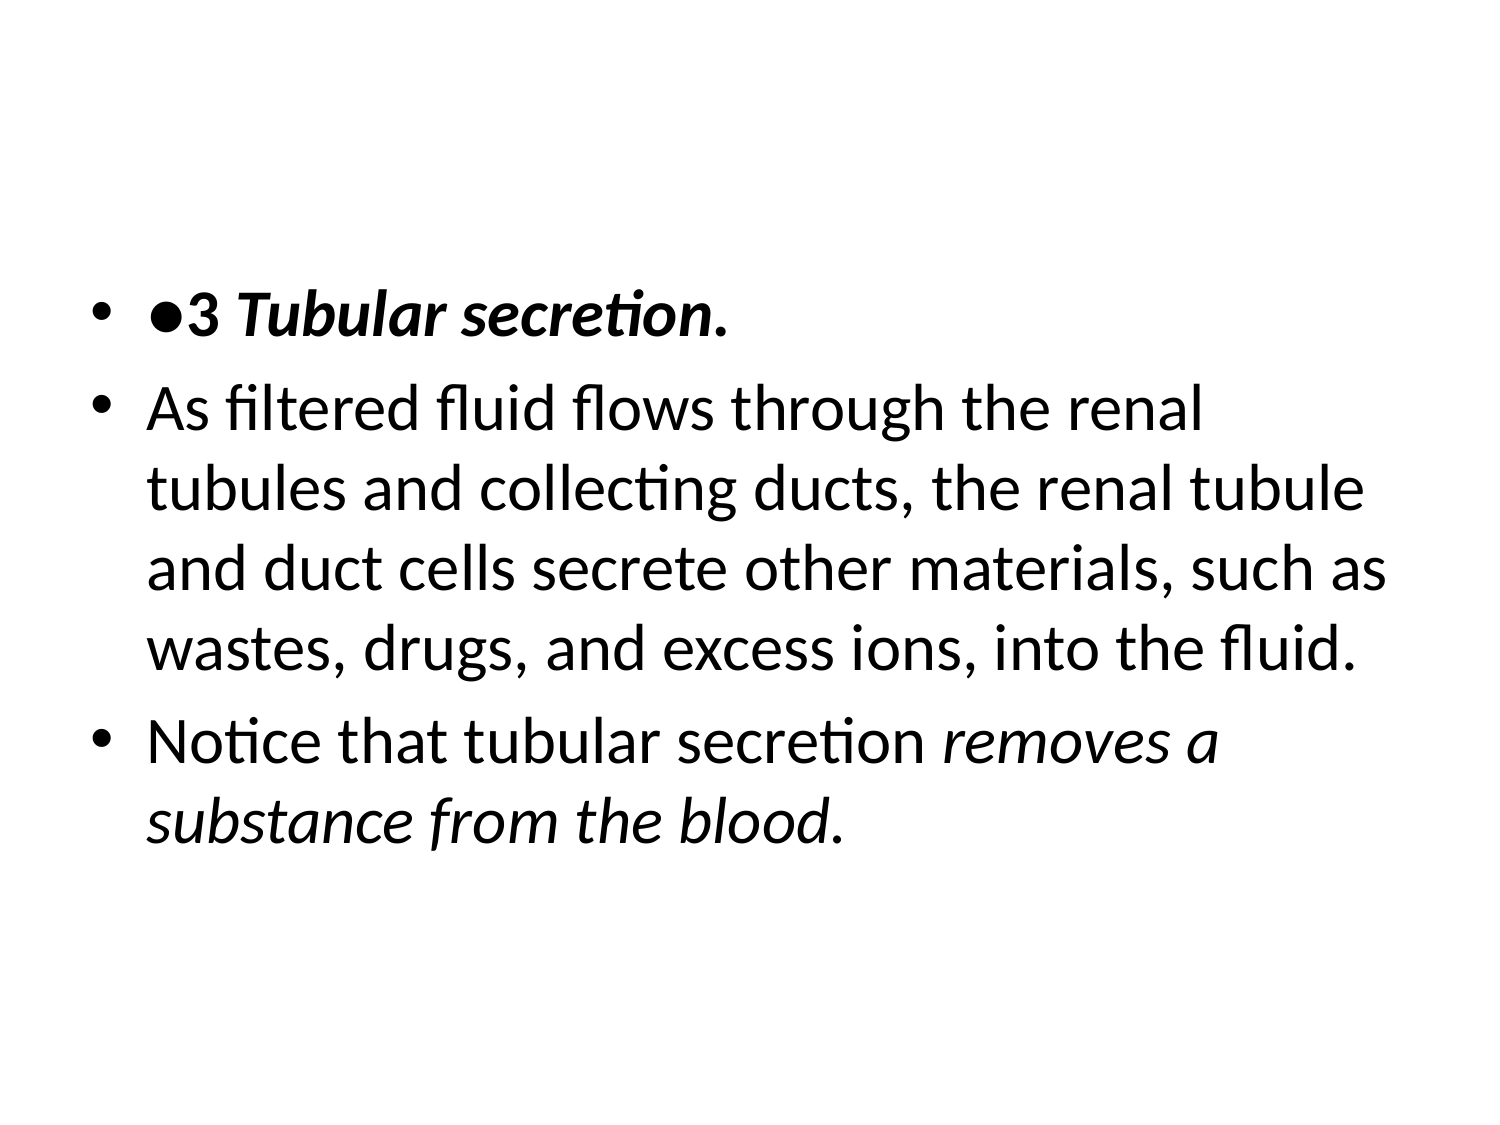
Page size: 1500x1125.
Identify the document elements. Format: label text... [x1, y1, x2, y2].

list ●3 Tubular secretion. As filtered fluid flows through the renal tubules and collecting ducts, the renal tubule and duct cells secrete other materials, such as wastes, drugs, and excess ions, into the fluid. Notice that tubular secretion removes a substance from the blood. [75, 262, 1425, 1005]
